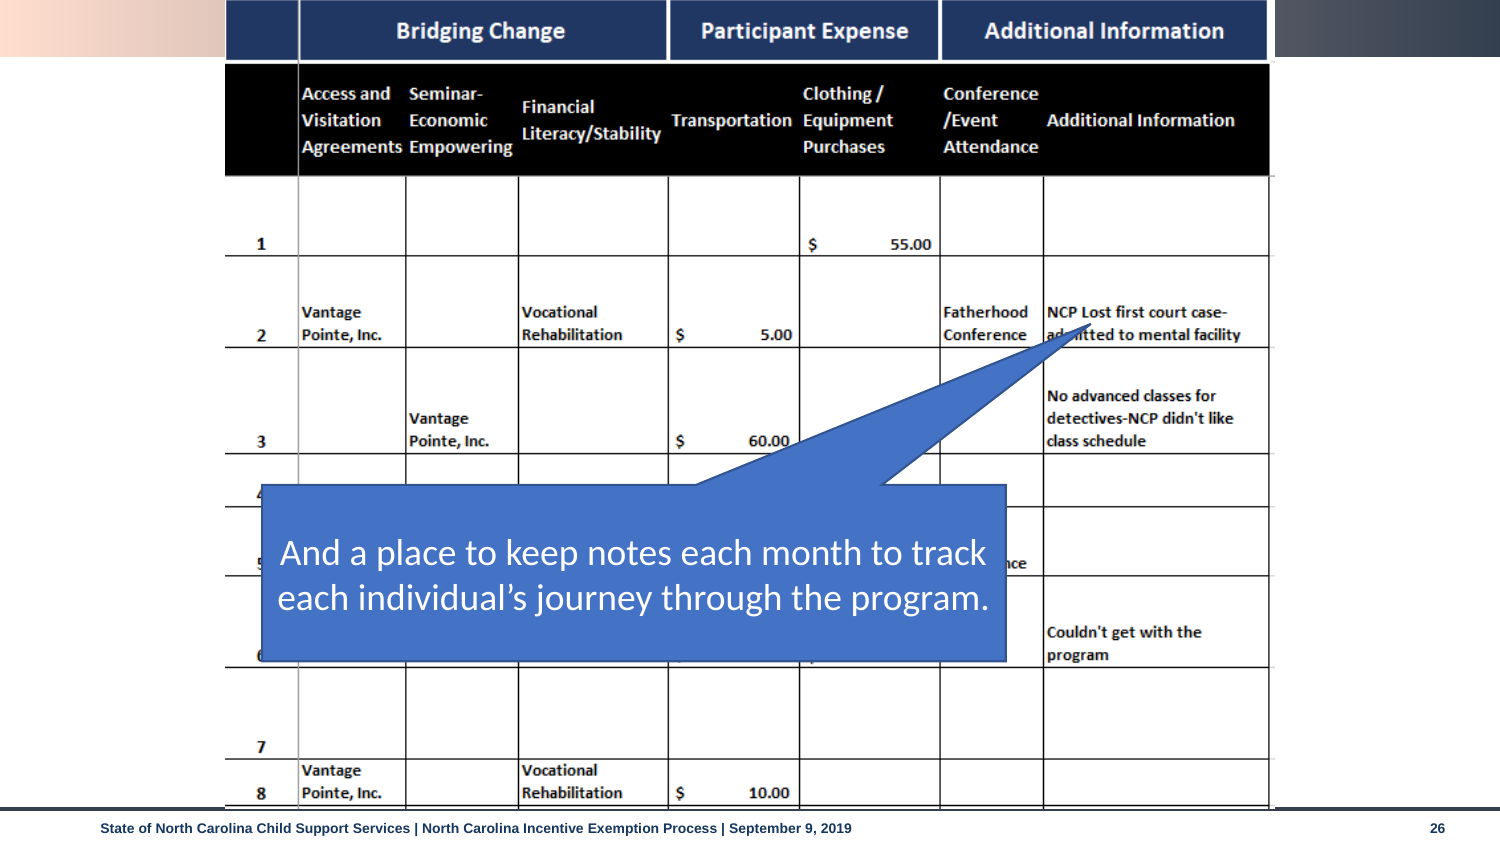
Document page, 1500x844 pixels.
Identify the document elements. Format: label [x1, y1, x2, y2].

picture [224, 0, 1275, 809]
